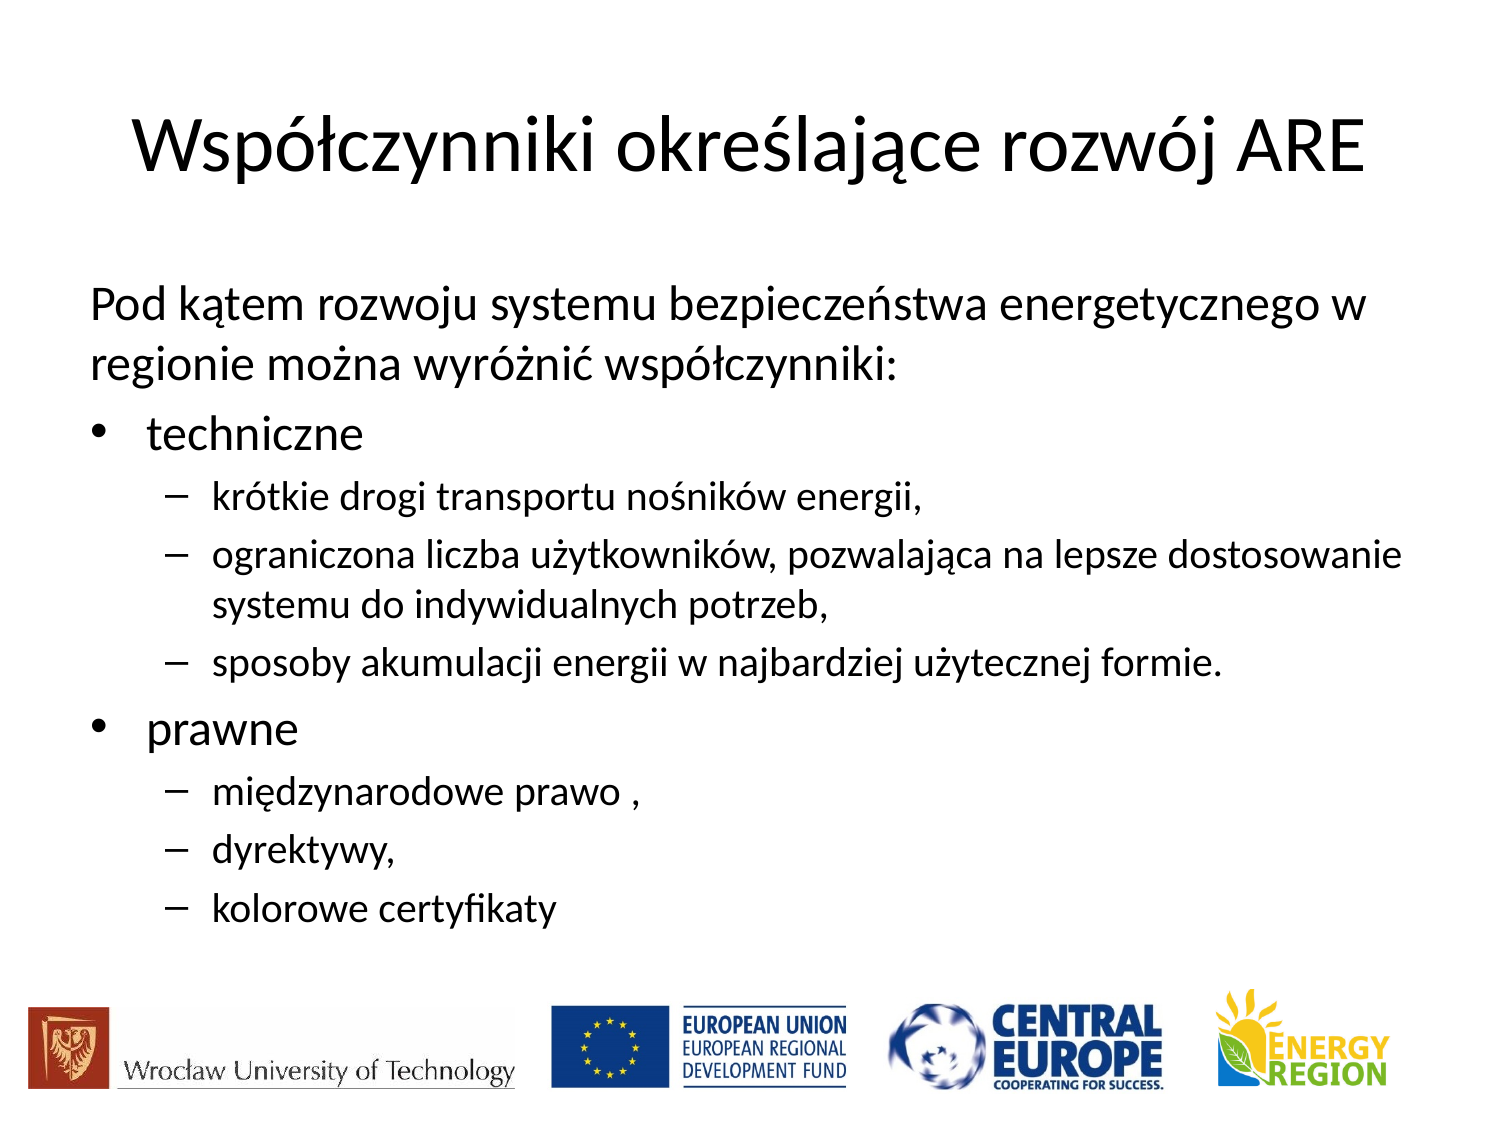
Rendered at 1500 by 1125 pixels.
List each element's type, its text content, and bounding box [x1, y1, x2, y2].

picture [28, 1007, 515, 1089]
list Pod kątem rozwoju systemu bezpieczeństwa energetycznego w regionie można wyróżnić współczynniki: techniczne krótkie drogi transportu nośników energii, ograniczona liczba użytkowników, pozwalająca na lepsze dostosowanie systemu do indywidualnych potrzeb, sposoby akumulacji energii w najbardziej użytecznej formie. prawne międzynarodowe prawo , dyrektywy, kolorowe certyfikaty [75, 262, 1425, 1005]
picture [883, 997, 1170, 1094]
title Współczynniki określające rozwój ARE [75, 45, 1425, 233]
picture [1194, 989, 1413, 1106]
picture [547, 1001, 851, 1092]
